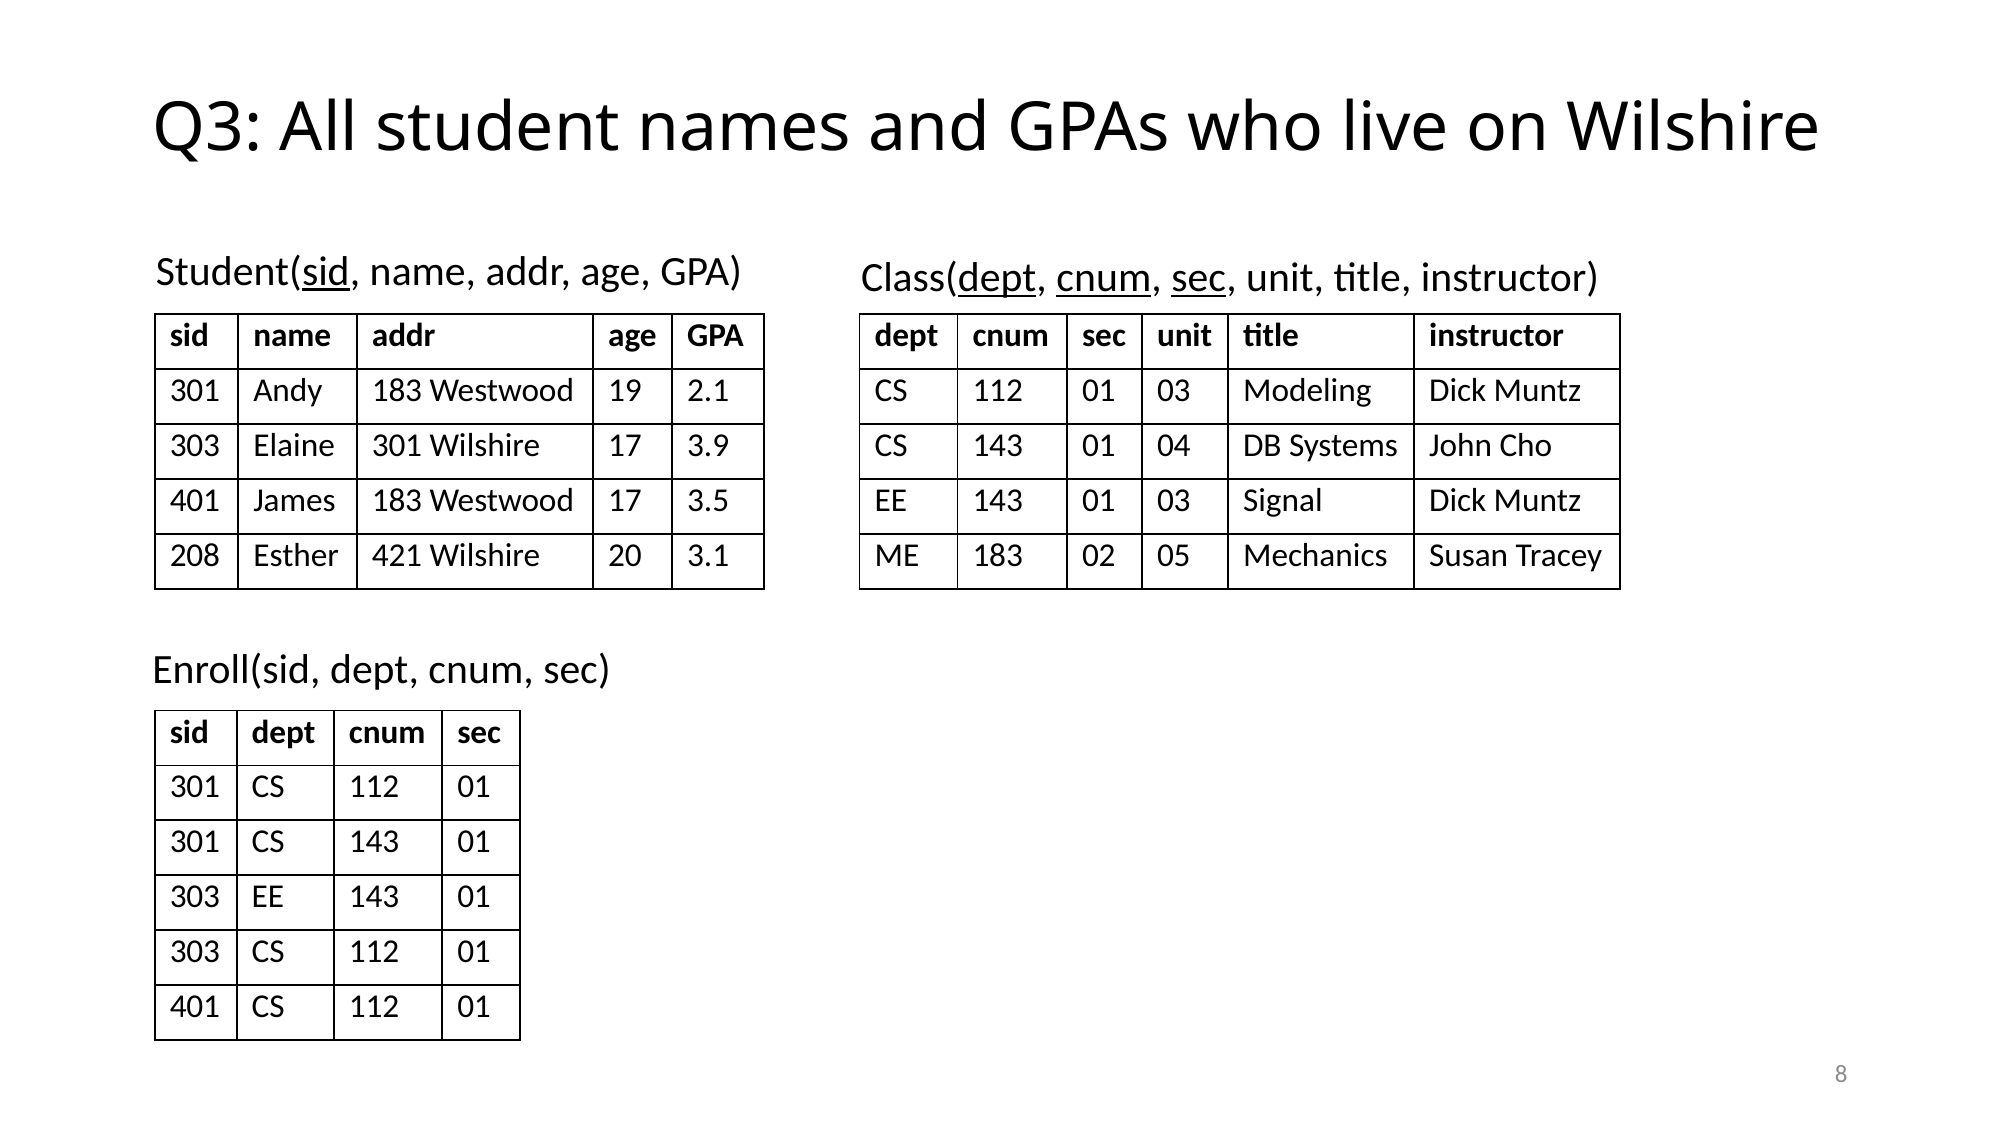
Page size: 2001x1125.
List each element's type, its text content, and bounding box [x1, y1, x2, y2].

table_cell 03 [1143, 370, 1227, 423]
table_cell EE [860, 480, 957, 533]
table_header cnum [335, 711, 441, 765]
table_cell EE [238, 876, 333, 929]
table_cell 112 [335, 766, 441, 819]
table_cell 01 [443, 931, 519, 984]
text_box Student(sid, name, addr, age, GPA) [141, 236, 758, 301]
table_cell 143 [335, 821, 441, 874]
table_header age [594, 315, 671, 368]
table_cell DB Systems [1229, 425, 1413, 478]
table_header sid [156, 711, 236, 765]
table_cell 301 Wilshire [358, 425, 592, 478]
table_cell 17 [594, 480, 671, 533]
table_cell 03 [1143, 480, 1227, 533]
table_header dept [860, 315, 957, 368]
table_cell Andy [239, 370, 356, 423]
table_cell 3.9 [673, 425, 763, 478]
table_cell 401 [156, 986, 236, 1039]
table_cell 401 [156, 480, 237, 533]
table_cell 01 [443, 821, 519, 874]
text_box Enroll(sid, dept, cnum, sec) [137, 634, 741, 700]
table_cell 02 [1068, 535, 1141, 588]
text_box Class(dept, cnum, sec, unit, title, instructor) [846, 242, 1748, 308]
table_cell CS [238, 821, 333, 874]
table_cell 301 [156, 766, 236, 819]
table_cell 01 [443, 876, 519, 929]
table_cell 143 [958, 425, 1066, 478]
table_cell 01 [443, 766, 519, 819]
table_cell 05 [1143, 535, 1227, 588]
table_header sec [443, 711, 519, 765]
table_cell 19 [594, 370, 671, 423]
table_cell 183 Westwood [358, 480, 592, 533]
table_cell 143 [958, 480, 1066, 533]
table_cell John Cho [1415, 425, 1619, 478]
table_cell 01 [443, 986, 519, 1039]
table_cell CS [238, 986, 333, 1039]
table_cell 20 [594, 535, 671, 588]
table_cell 303 [156, 425, 237, 478]
table_cell 01 [1068, 370, 1141, 423]
table_header dept [238, 711, 333, 765]
table_cell CS [238, 931, 333, 984]
table_cell 421 Wilshire [358, 535, 592, 588]
table_header unit [1143, 315, 1227, 368]
table_cell 143 [335, 876, 441, 929]
table_cell 303 [156, 931, 236, 984]
table_cell Susan Tracey [1415, 535, 1619, 588]
table_cell 301 [156, 370, 237, 423]
table_cell CS [238, 766, 333, 819]
table_header sid [156, 315, 237, 368]
table_cell 04 [1143, 425, 1227, 478]
table_header title [1229, 315, 1413, 368]
table_cell Esther [239, 535, 356, 588]
table_cell 301 [156, 821, 236, 874]
table_cell 112 [335, 986, 441, 1039]
table_cell 17 [594, 425, 671, 478]
table_cell 3.5 [673, 480, 763, 533]
table_header name [239, 315, 356, 368]
table_cell 112 [335, 931, 441, 984]
table_cell CS [860, 425, 957, 478]
slide_number 8 [1412, 1042, 1863, 1103]
table_cell 183 Westwood [358, 370, 592, 423]
table_cell Dick Muntz [1415, 370, 1619, 423]
table_cell 303 [156, 876, 236, 929]
table_cell 208 [156, 535, 237, 588]
table_cell Modeling [1229, 370, 1413, 423]
table_cell ME [860, 535, 957, 588]
title Q3: All student names and GPAs who live on Wilshire [137, 59, 1863, 198]
table_header instructor [1415, 315, 1619, 368]
table_cell 183 [958, 535, 1066, 588]
table_header GPA [673, 315, 763, 368]
table_cell 01 [1068, 425, 1141, 478]
table_cell 112 [958, 370, 1066, 423]
table_cell Signal [1229, 480, 1413, 533]
table_cell Elaine [239, 425, 356, 478]
table_header cnum [958, 315, 1066, 368]
table_cell Dick Muntz [1415, 480, 1619, 533]
table_cell 2.1 [673, 370, 763, 423]
table_cell 3.1 [673, 535, 763, 588]
table_cell James [239, 480, 356, 533]
table_header addr [358, 315, 592, 368]
table_cell 01 [1068, 480, 1141, 533]
table_cell Mechanics [1229, 535, 1413, 588]
table_header sec [1068, 315, 1141, 368]
table_cell CS [860, 370, 957, 423]
